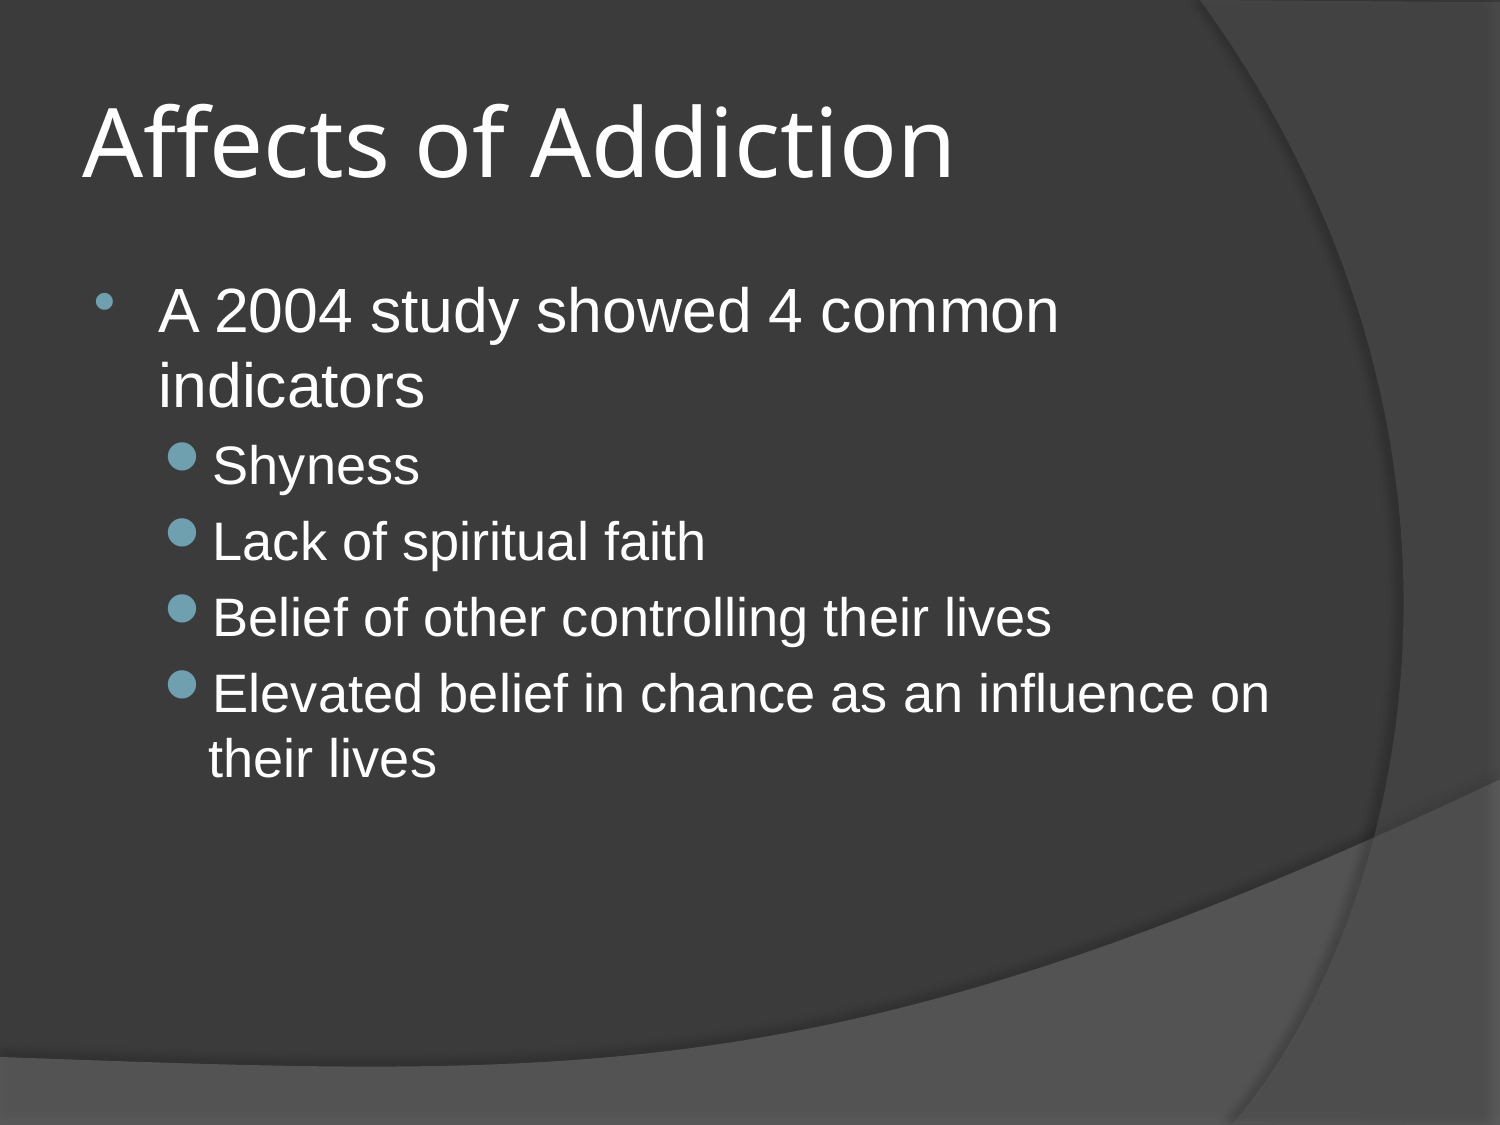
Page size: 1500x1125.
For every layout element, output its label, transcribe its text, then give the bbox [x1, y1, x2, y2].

list A 2004 study showed 4 common indicators Shyness Lack of spiritual faith Belief of other controlling their lives Elevated belief in chance as an influence on their lives [74, 262, 1301, 1006]
title Affects of Addiction [74, 44, 1301, 233]
